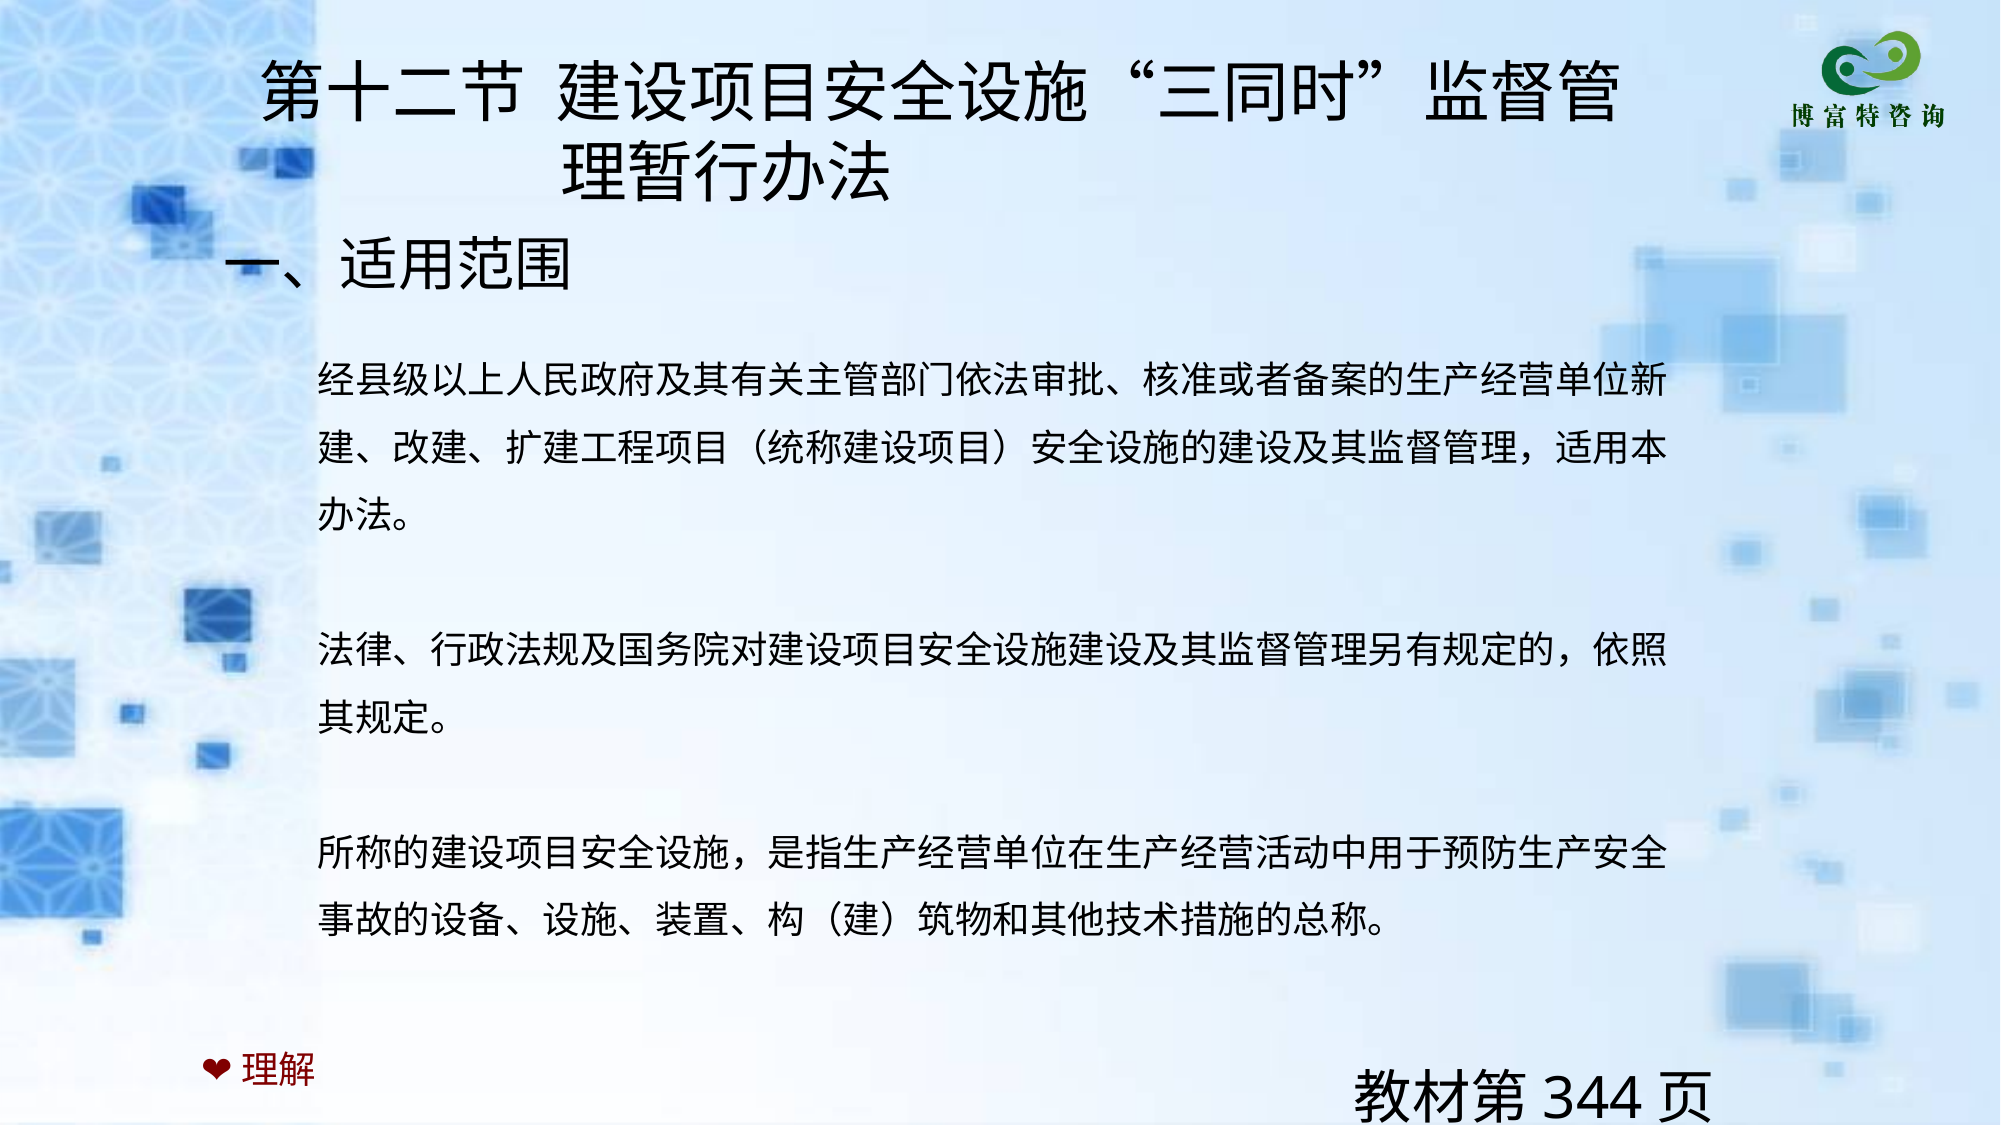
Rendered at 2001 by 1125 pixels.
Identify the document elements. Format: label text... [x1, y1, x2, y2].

text_box 教材第344页 [1339, 1065, 1813, 1125]
text_box 第十二节 建设项目安全设施“三同时”监督管 理暂行办法 [244, 42, 1686, 218]
picture [0, 0, 2001, 1125]
text_box 经县级以上人民政府及其有关主管部门依法审批、核准或者备案的生产经营单位新建、改建、扩建工程项目（统称建设项目）安全设施的建设及其监督管理，适用本办法。 法律、行政法规及国务院对建设项目安全设施建设及其监督管理另有规定的，依照其规定。 所称的建设项目安全设施，是指生产经营单位在生产经营活动中用于预防生产安全事故的设备、设施、装置、构（建）筑物和其他技术措施的总称。 [303, 326, 1709, 1012]
text_box ❤理解 [186, 1039, 332, 1099]
text_box 一、适用范围 [208, 219, 1390, 305]
